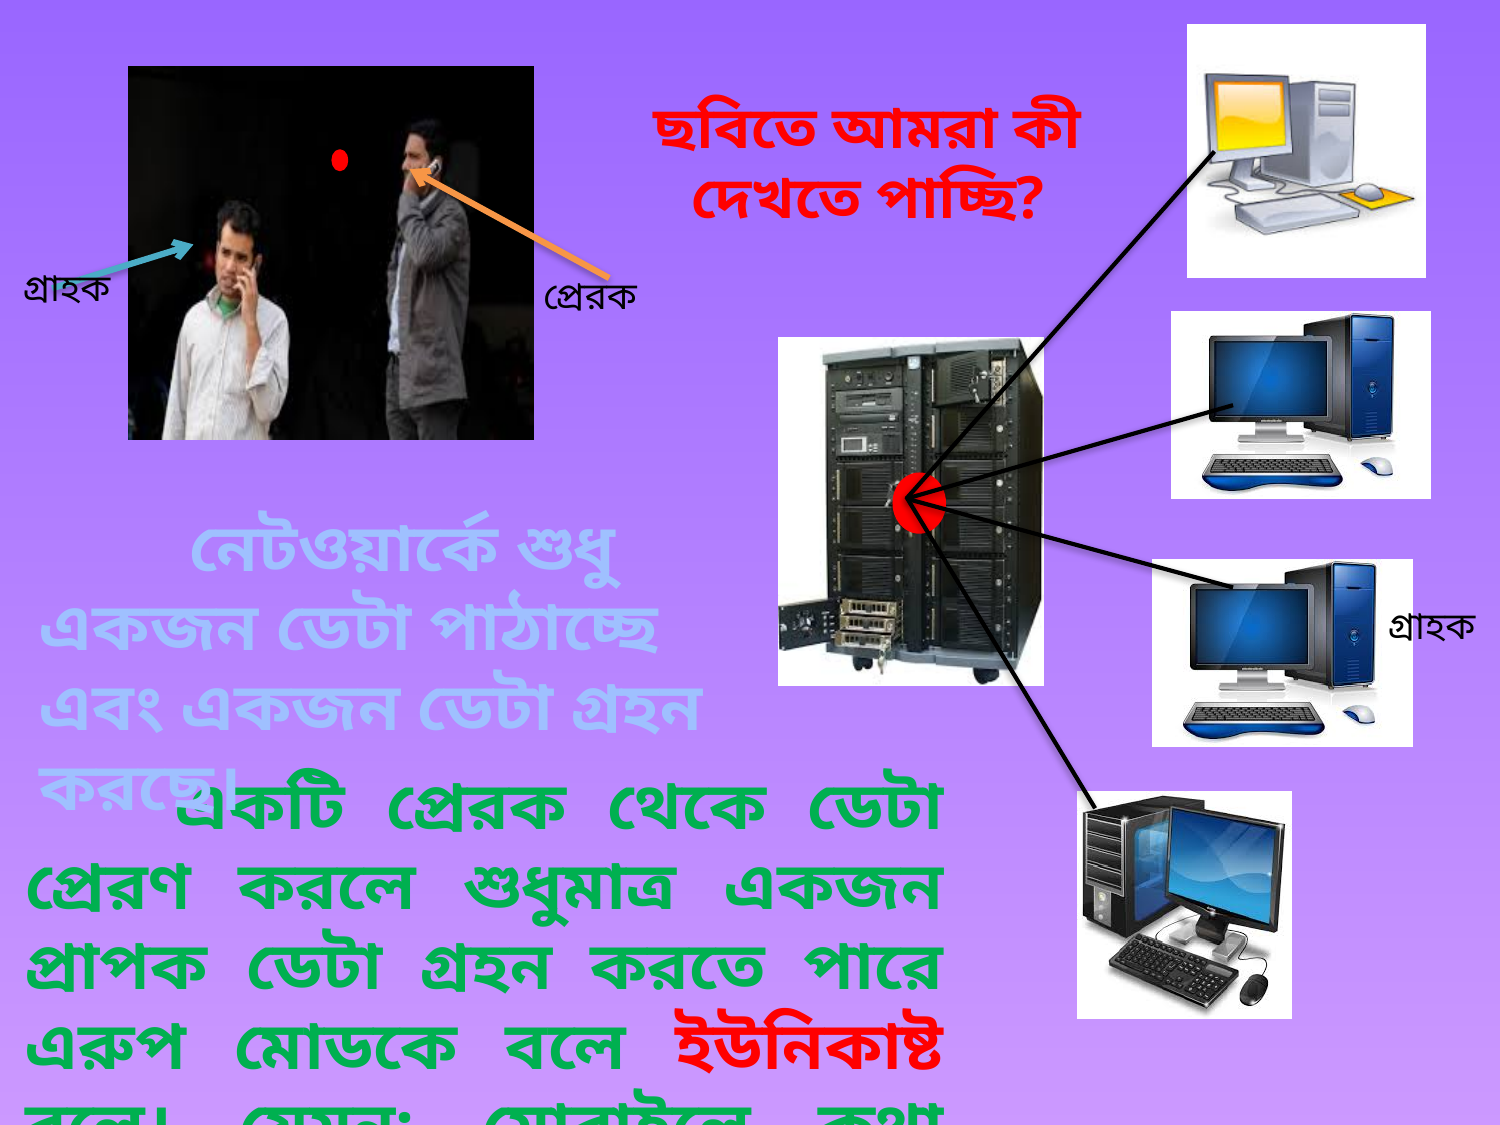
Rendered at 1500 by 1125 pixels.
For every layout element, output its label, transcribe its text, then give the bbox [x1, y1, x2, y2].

picture [1187, 24, 1426, 279]
text_box নেটওয়ার্কে শুধু একজন ডেটা পাঠাচ্ছে এবং একজন ডেটা গ্রহন করছে। [24, 496, 809, 832]
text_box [409, 168, 610, 279]
text_box একটি প্রেরক থেকে ডেটা প্রেরণ করলে শুধুমাত্র একজন প্রাপক ডেটা গ্রহন করতে পারে এরুপ মোডকে বলে ইউনিকাষ্ট বলে। যেমন: মোবাইলে কথা বলা। [10, 755, 959, 1125]
picture [1077, 790, 1292, 1020]
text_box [906, 496, 1096, 809]
text_box প্রেরক [538, 264, 663, 325]
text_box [51, 244, 194, 289]
text_box ছবিতে আমরা কী দেখতে পাচ্ছি? [549, 83, 1182, 238]
picture [1152, 558, 1413, 747]
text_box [1098, 498, 1234, 588]
text_box গ্রাহক [8, 256, 122, 316]
picture [1215, 311, 1431, 499]
picture [778, 337, 906, 687]
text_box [906, 151, 1215, 404]
picture [127, 65, 534, 440]
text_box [906, 404, 1234, 498]
text_box গ্রাহক [1417, 595, 1498, 655]
